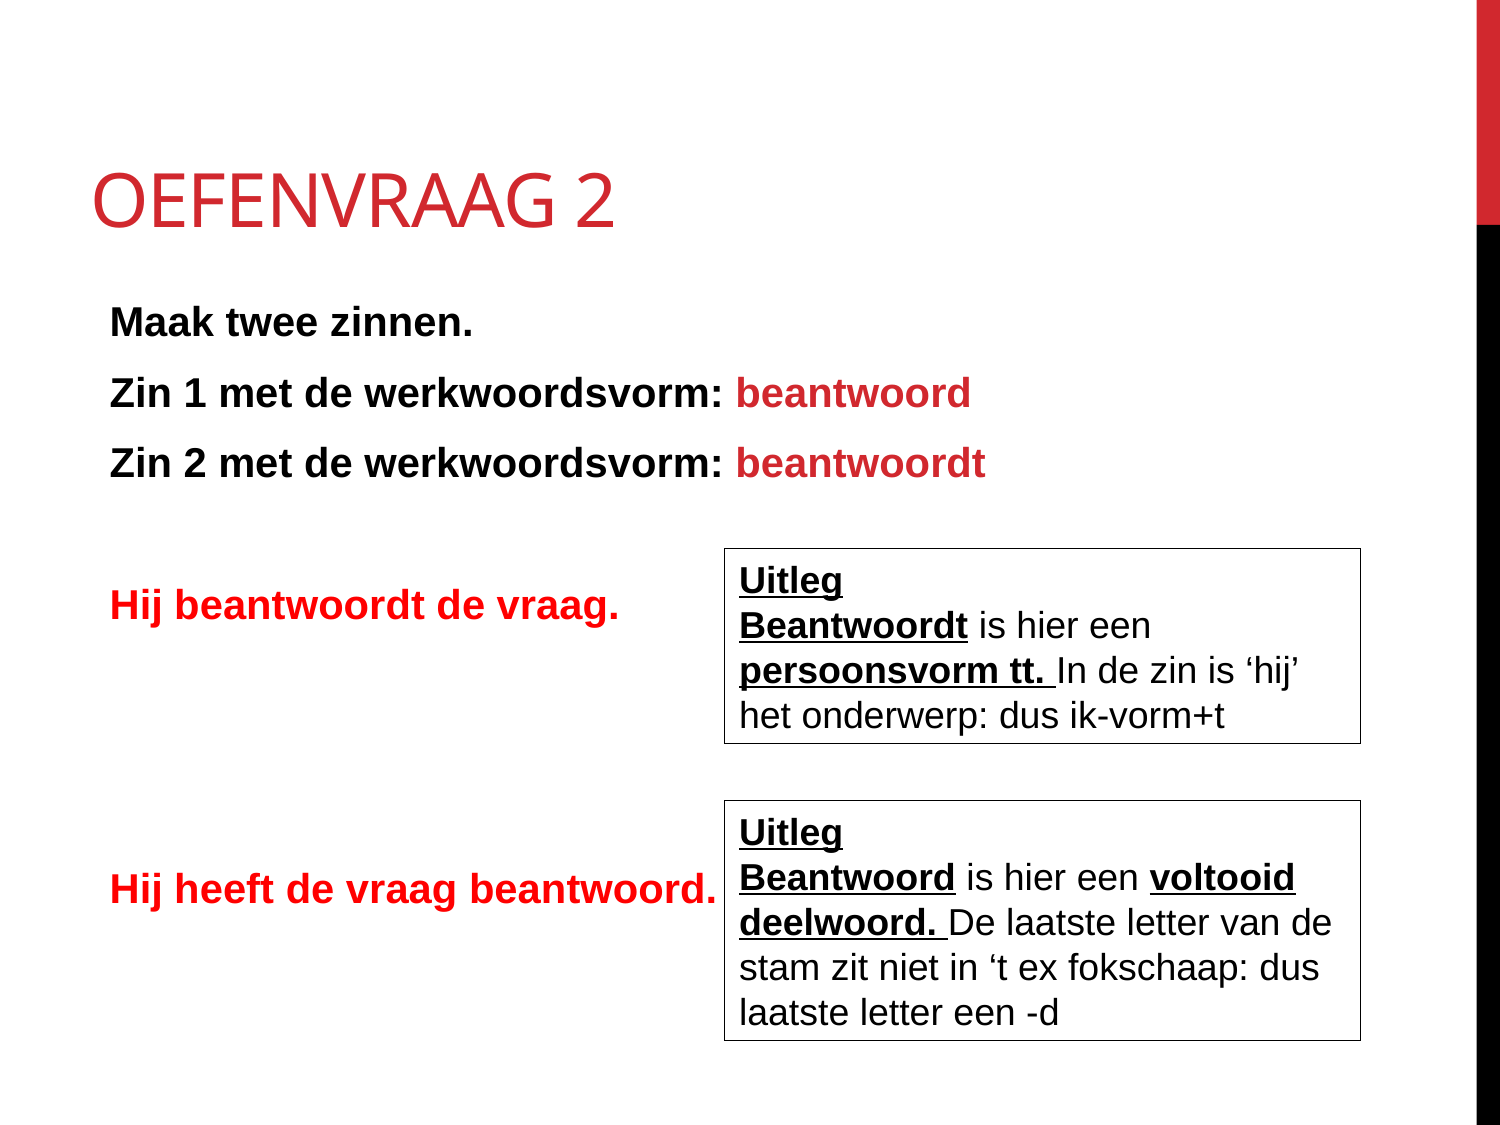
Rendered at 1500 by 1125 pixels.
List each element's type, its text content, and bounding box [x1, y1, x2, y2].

list Maak twee zinnen. Zin 1 met de werkwoordsvorm: beantwoord Zin 2 met de werkwoordsvorm: beantwoordt Hij beantwoordt de vraag. Hij heeft de vraag beantwoord. [94, 287, 1388, 1009]
text_box Uitleg Beantwoordt is hier een persoonsvorm tt. In de zin is ‘hij’ het onderwerp: dus ik-vorm+t [724, 548, 1361, 744]
title OefenVraag 2 [75, 25, 1025, 250]
text_box Uitleg Beantwoord is hier een voltooid deelwoord. De laatste letter van de stam zit niet in ‘t ex fokschaap: dus laatste letter een -d [724, 800, 1361, 1041]
